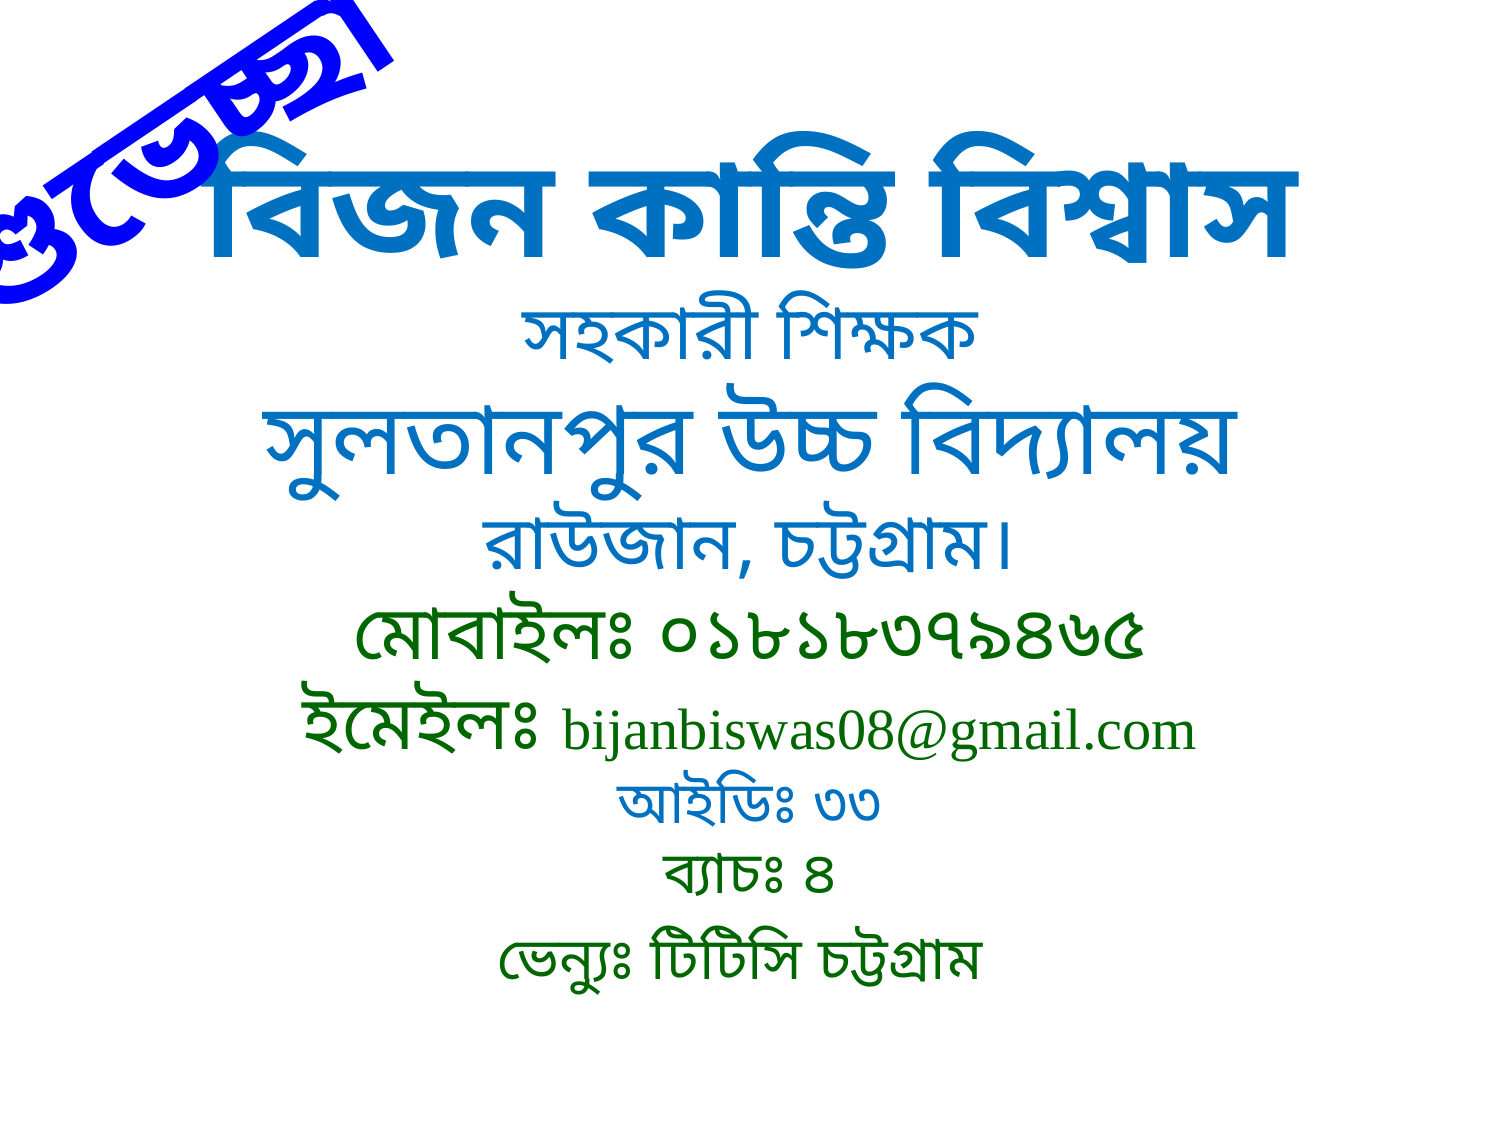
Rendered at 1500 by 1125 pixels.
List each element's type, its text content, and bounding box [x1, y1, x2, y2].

text_box বিজন কান্তি বিশ্বাস সহকারী শিক্ষক সুলতানপুর উচ্চ বিদ্যালয় রাউজান, চট্টগ্রাম। মোবাইলঃ ০১৮১৮৩৭৯৪৬৫ ইমেইলঃ bijanbiswas08@gmail.com আইডিঃ ৩৩ ব্যাচঃ ৪ ভেন্যুঃ টিটিসি চট্টগ্রাম [162, 112, 1338, 1002]
text_box শুভেচ্ছা [0, 0, 439, 373]
